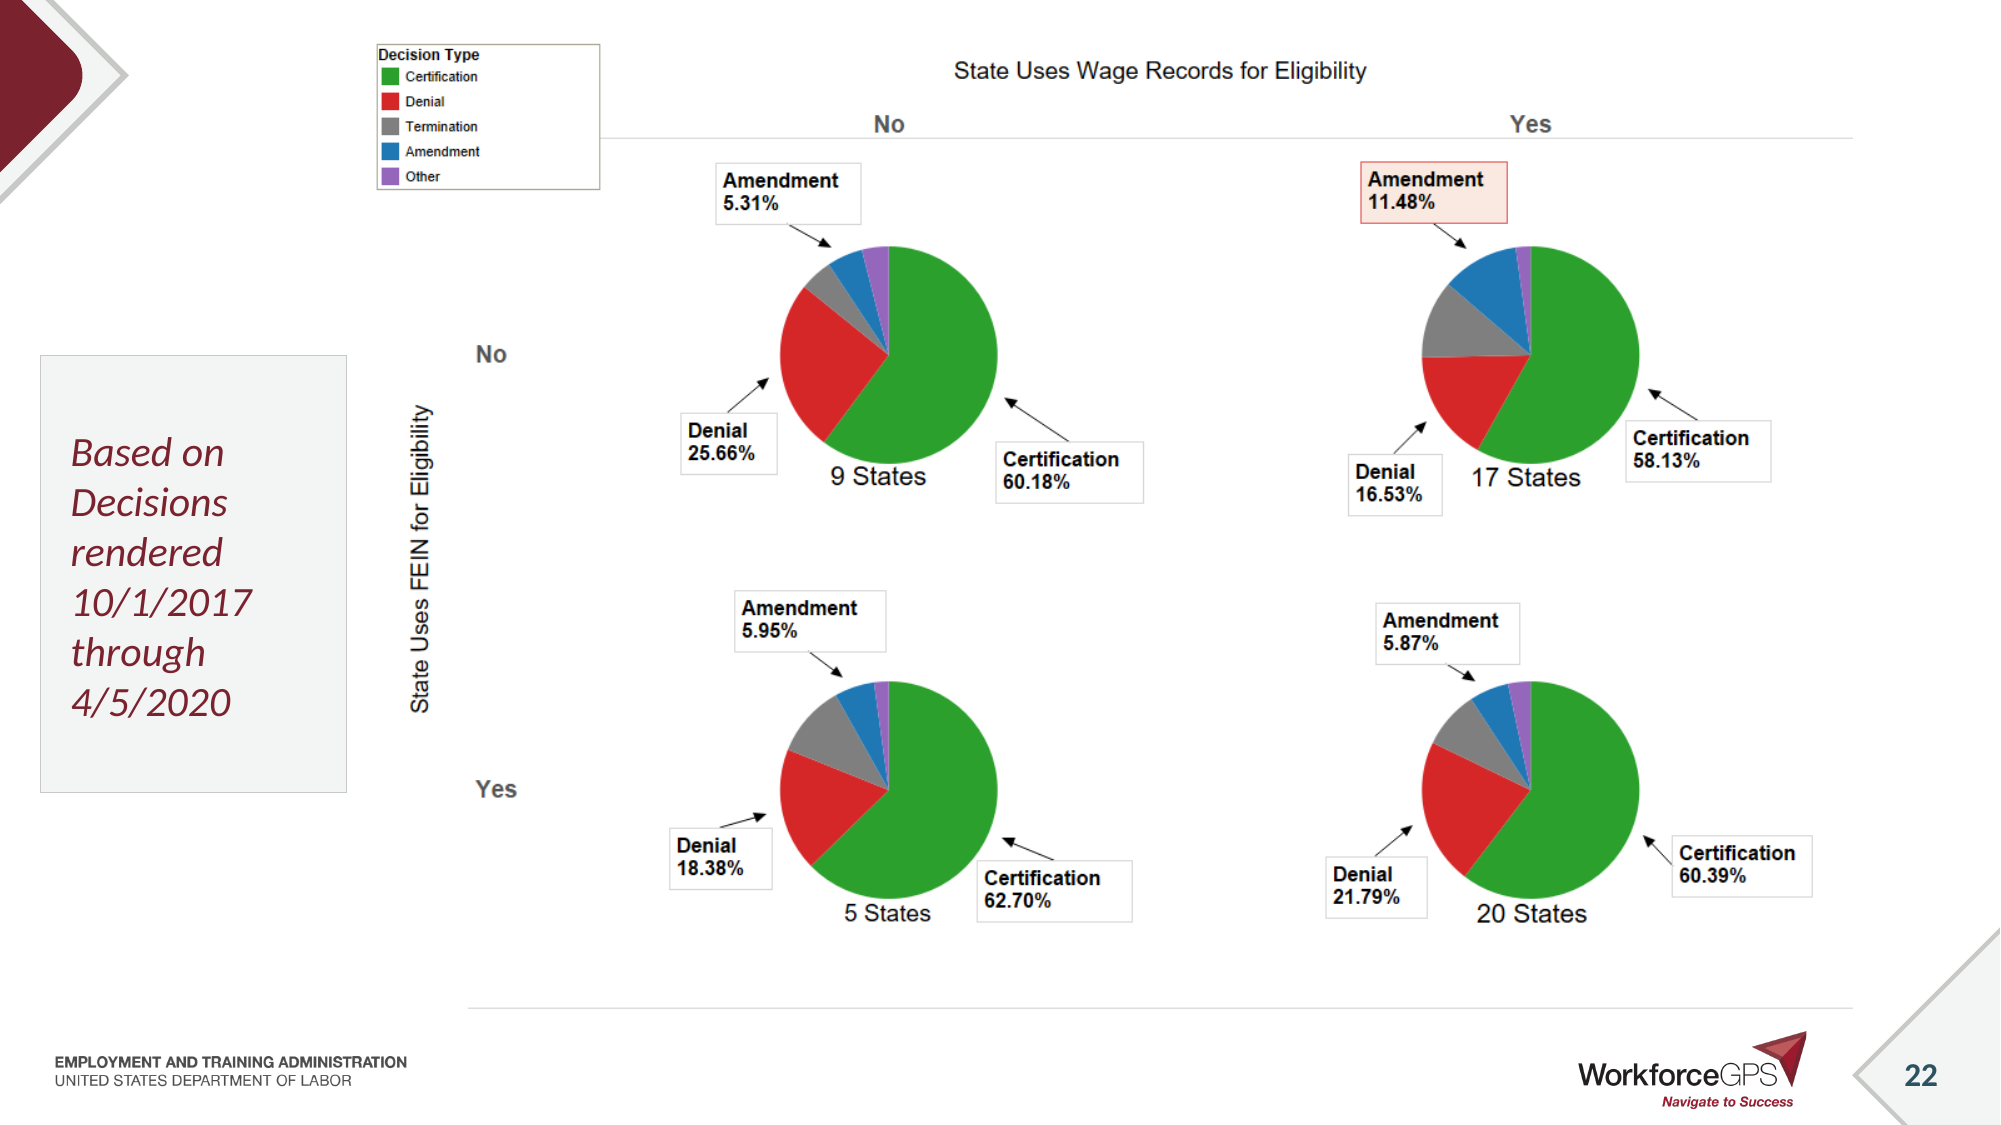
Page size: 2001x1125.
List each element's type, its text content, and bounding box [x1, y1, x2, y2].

picture [368, 24, 1868, 1024]
slide_number 22 [1867, 1042, 1975, 1103]
list Based on Decisions rendered 10/1/2017 through 4/5/2020 [40, 355, 347, 793]
